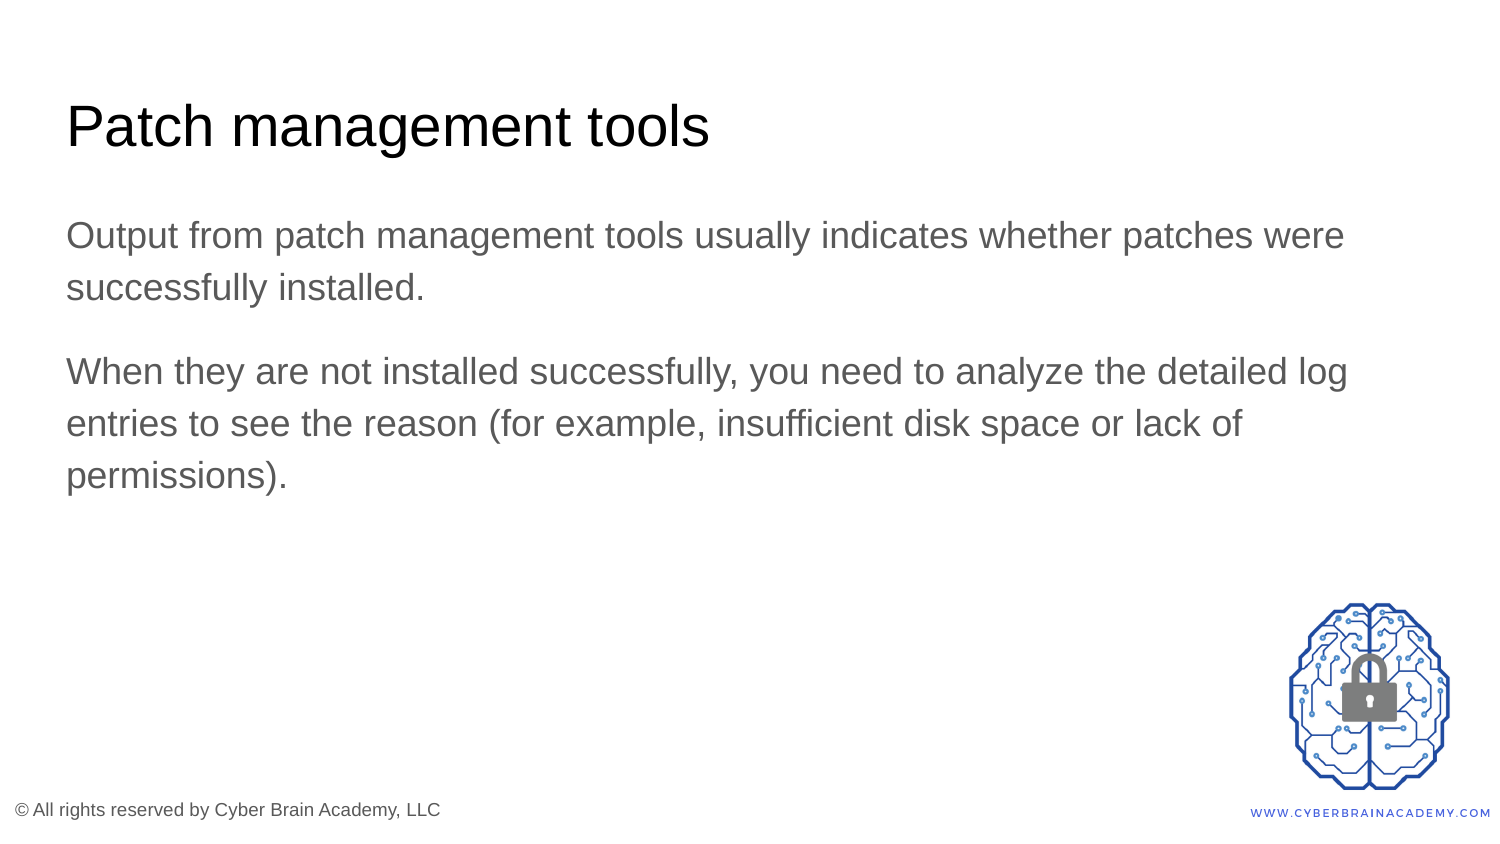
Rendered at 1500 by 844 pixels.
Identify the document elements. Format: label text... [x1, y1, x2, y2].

picture [1242, 586, 1500, 844]
title Patch management tools [51, 72, 1449, 167]
list Output from patch management tools usually indicates whether patches were successfully installed. When they are not installed successfully, you need to analyze the detailed log entries to see the reason (for example, insufficient disk space or lack of permissions). [51, 189, 1449, 750]
